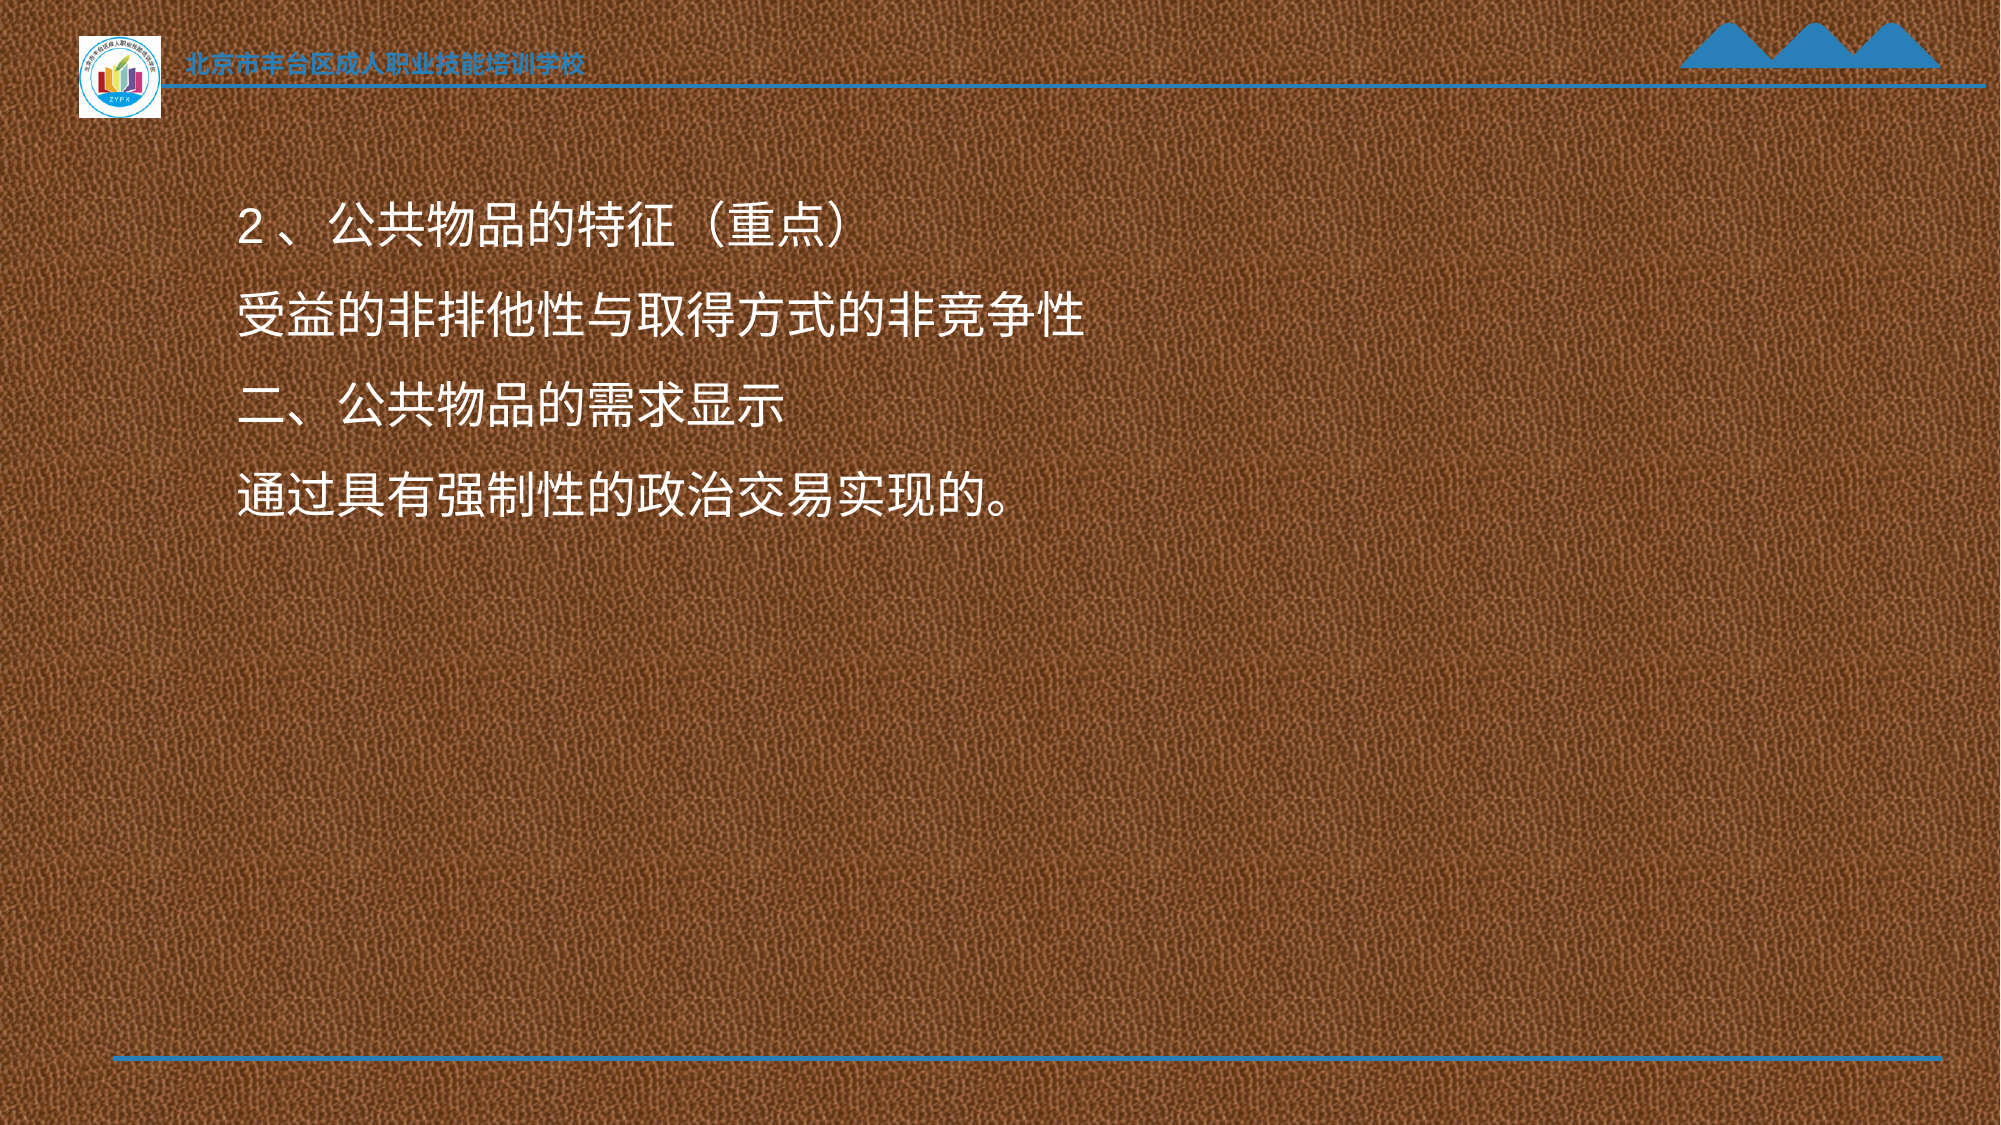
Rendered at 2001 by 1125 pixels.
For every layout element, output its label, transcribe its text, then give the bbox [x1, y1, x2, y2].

text_box 2、公共物品的特征（重点） 受益的非排他性与取得方式的非竞争性 二、公共物品的需求显示 通过具有强制性的政治交易实现的。 [221, 156, 1549, 532]
text_box [1763, 21, 1853, 70]
text_box [1677, 21, 1772, 70]
text_box 北京市丰台区成人职业技能培训学校 [170, 40, 632, 85]
picture [0, 0, 2001, 1125]
text_box [1840, 21, 1944, 70]
